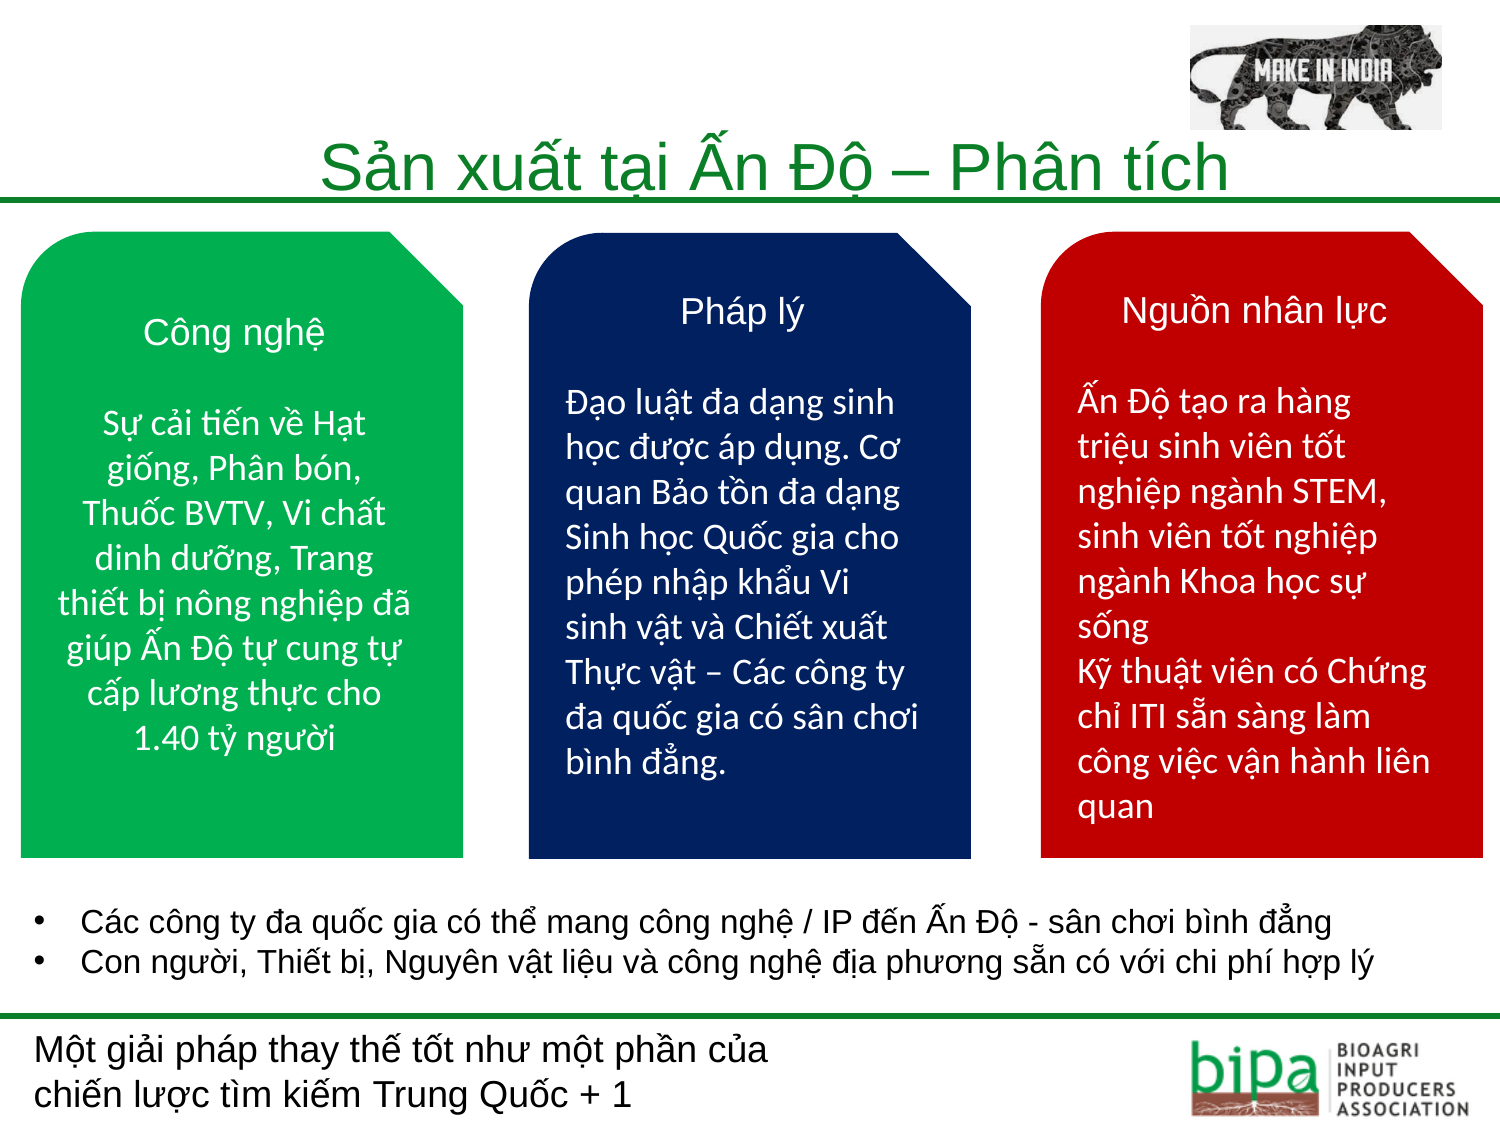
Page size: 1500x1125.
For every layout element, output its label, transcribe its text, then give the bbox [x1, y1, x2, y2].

text_box Các công ty đa quốc gia có thể mang công nghệ / IP đến Ấn Độ - sân chơi bình đẳng Con người, Thiết bị, Nguyên vật liệu và công nghệ địa phương sẵn có với chi phí hợp lý Một giải pháp thay thế tốt như một phần của chiến lược tìm kiếm Trung Quốc + 1 [18, 893, 1479, 1123]
picture [1175, 1020, 1481, 1125]
text_box Nguồn nhân lực Ấn Độ tạo ra hàng triệu sinh viên tốt nghiệp ngành STEM, sinh viên tốt nghiệp ngành Khoa học sự sống Kỹ thuật viên có Chứng chỉ ITI sẵn sàng làm công việc vận hành liên quan [1038, 229, 1486, 860]
text_box Pháp lý Đạo luật đa dạng sinh học được áp dụng. Cơ quan Bảo tồn đa dạng Sinh học Quốc gia cho phép nhập khẩu Vi sinh vật và Chiết xuất Thực vật – Các công ty đa quốc gia có sân chơi bình đẳng. [526, 230, 974, 861]
text_box Công nghệ Sự cải tiến về Hạt giống, Phân bón, Thuốc BVTV, Vi chất dinh dưỡng, Trang thiết bị nông nghiệp đã giúp Ấn Độ tự cung tự cấp lương thực cho 1.40 tỷ người [18, 229, 466, 860]
text_box Sản xuất tại Ấn Độ – Phân tích [99, 70, 1450, 258]
picture [1190, 24, 1443, 131]
